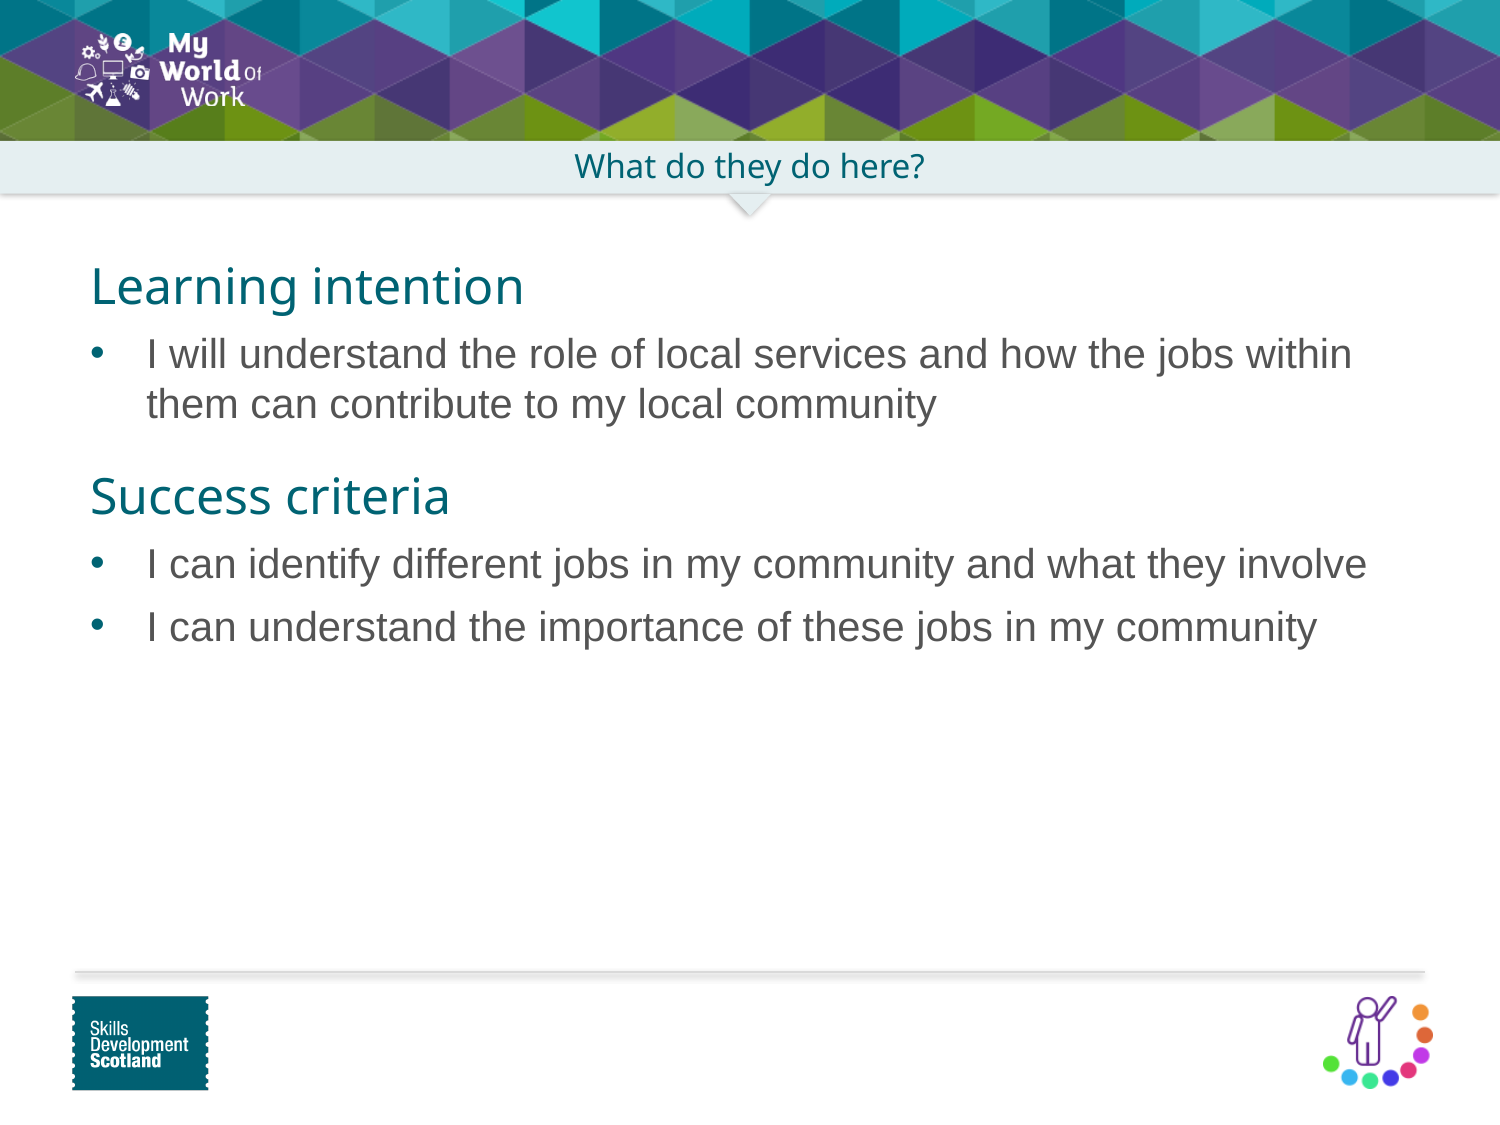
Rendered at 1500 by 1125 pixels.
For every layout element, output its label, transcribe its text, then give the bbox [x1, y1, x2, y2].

picture [0, 933, 288, 1125]
picture [0, 0, 1500, 140]
list Learning intention I will understand the role of local services and how the jobs within them can contribute to my local community Success criteria I can identify different jobs in my community and what they involve I can understand the importance of these jobs in my community [74, 246, 1426, 954]
picture [1323, 996, 1433, 1089]
